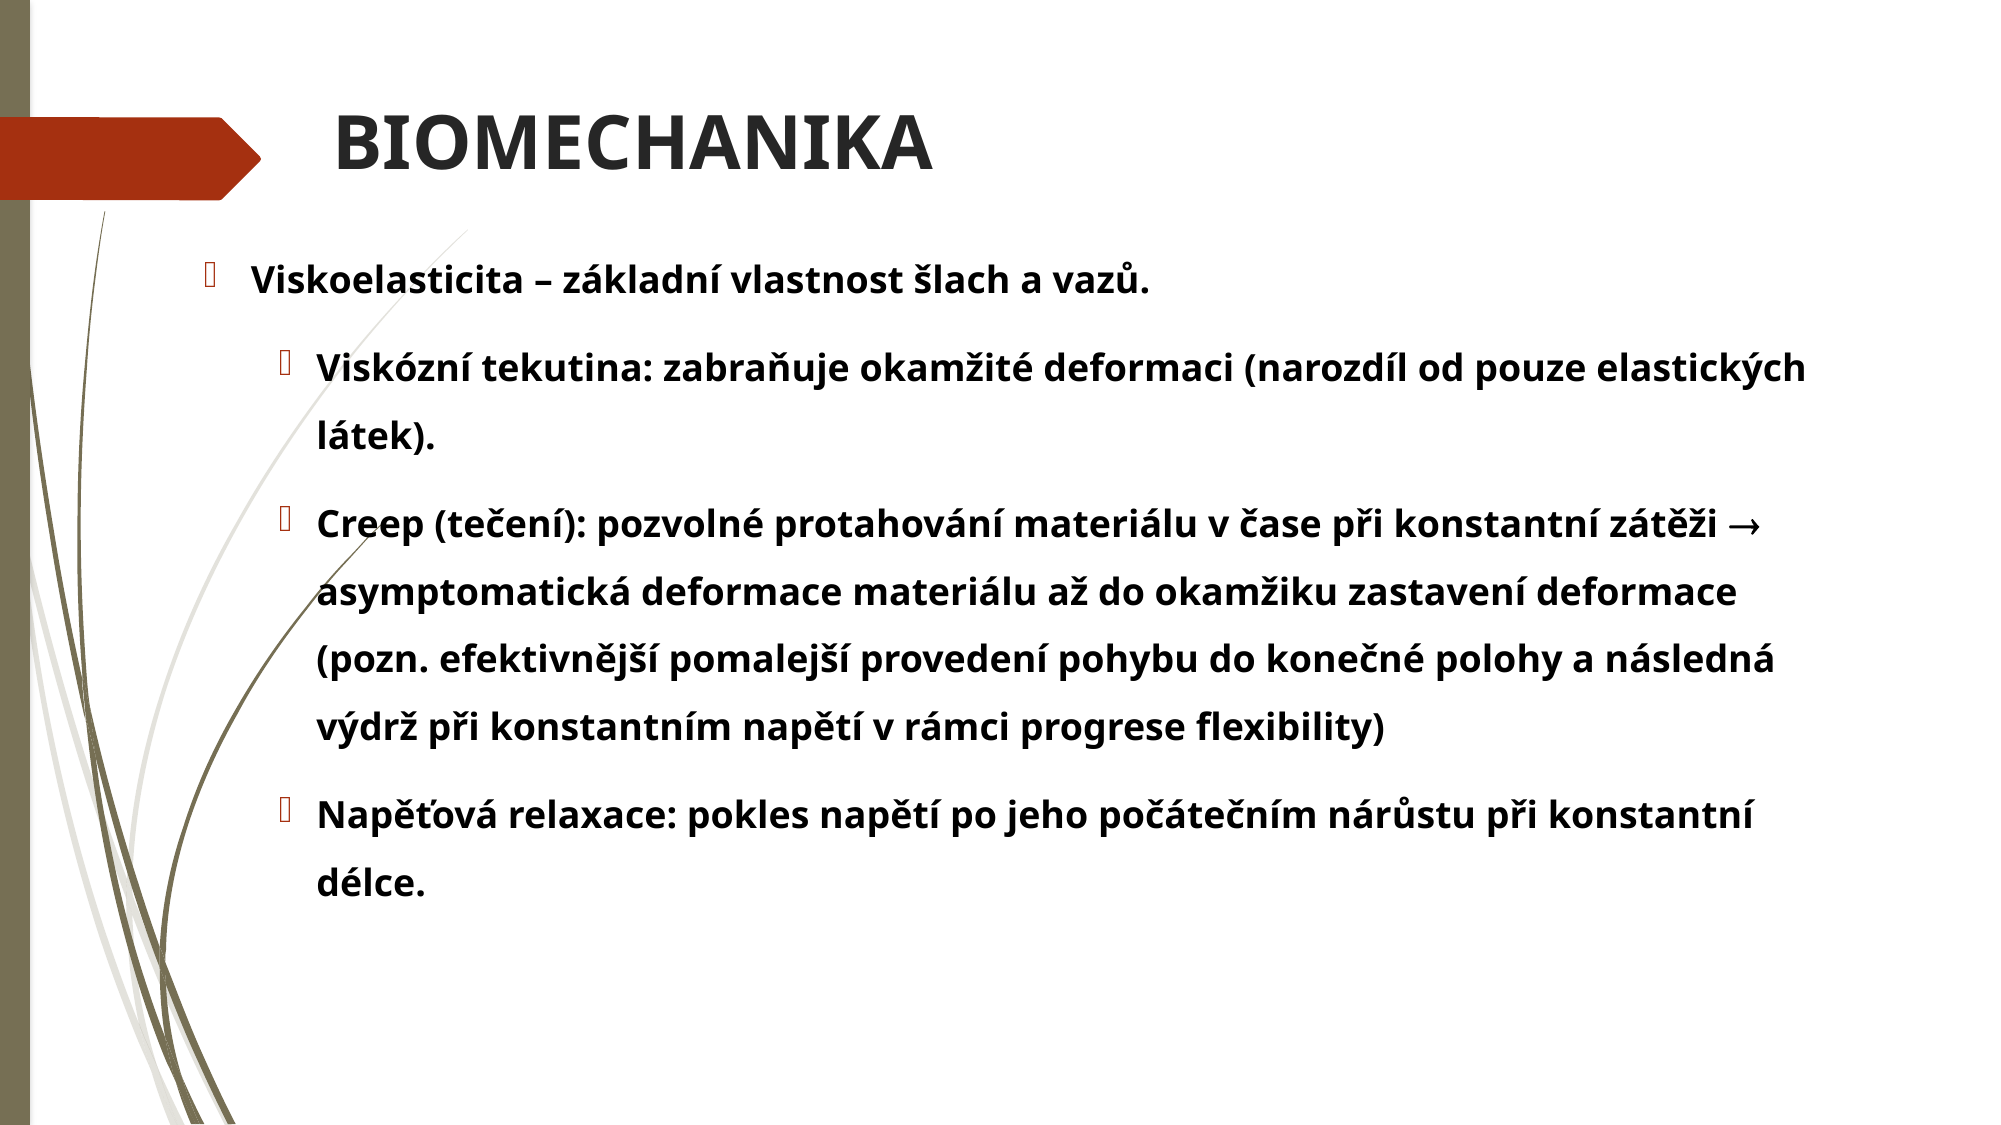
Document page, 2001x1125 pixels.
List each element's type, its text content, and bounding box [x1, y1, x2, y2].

title BIOMECHANIKA [317, 86, 1780, 225]
list Viskoelasticita – základní vlastnost šlach a vazů. Viskózní tekutina: zabraňuje okamžité deformaci (narozdíl od pouze elastických látek). Creep (tečení): pozvolné protahování materiálu v čase při konstantní zátěži  asymptomatická deformace materiálu až do okamžiku zastavení deformace (pozn. efektivnější pomalejší provedení pohybu do konečné polohy a následná výdrž při konstantním napětí v rámci progrese flexibility) Napěťová relaxace: pokles napětí po jeho počátečním nárůstu při konstantní délce. [114, 225, 1873, 1071]
